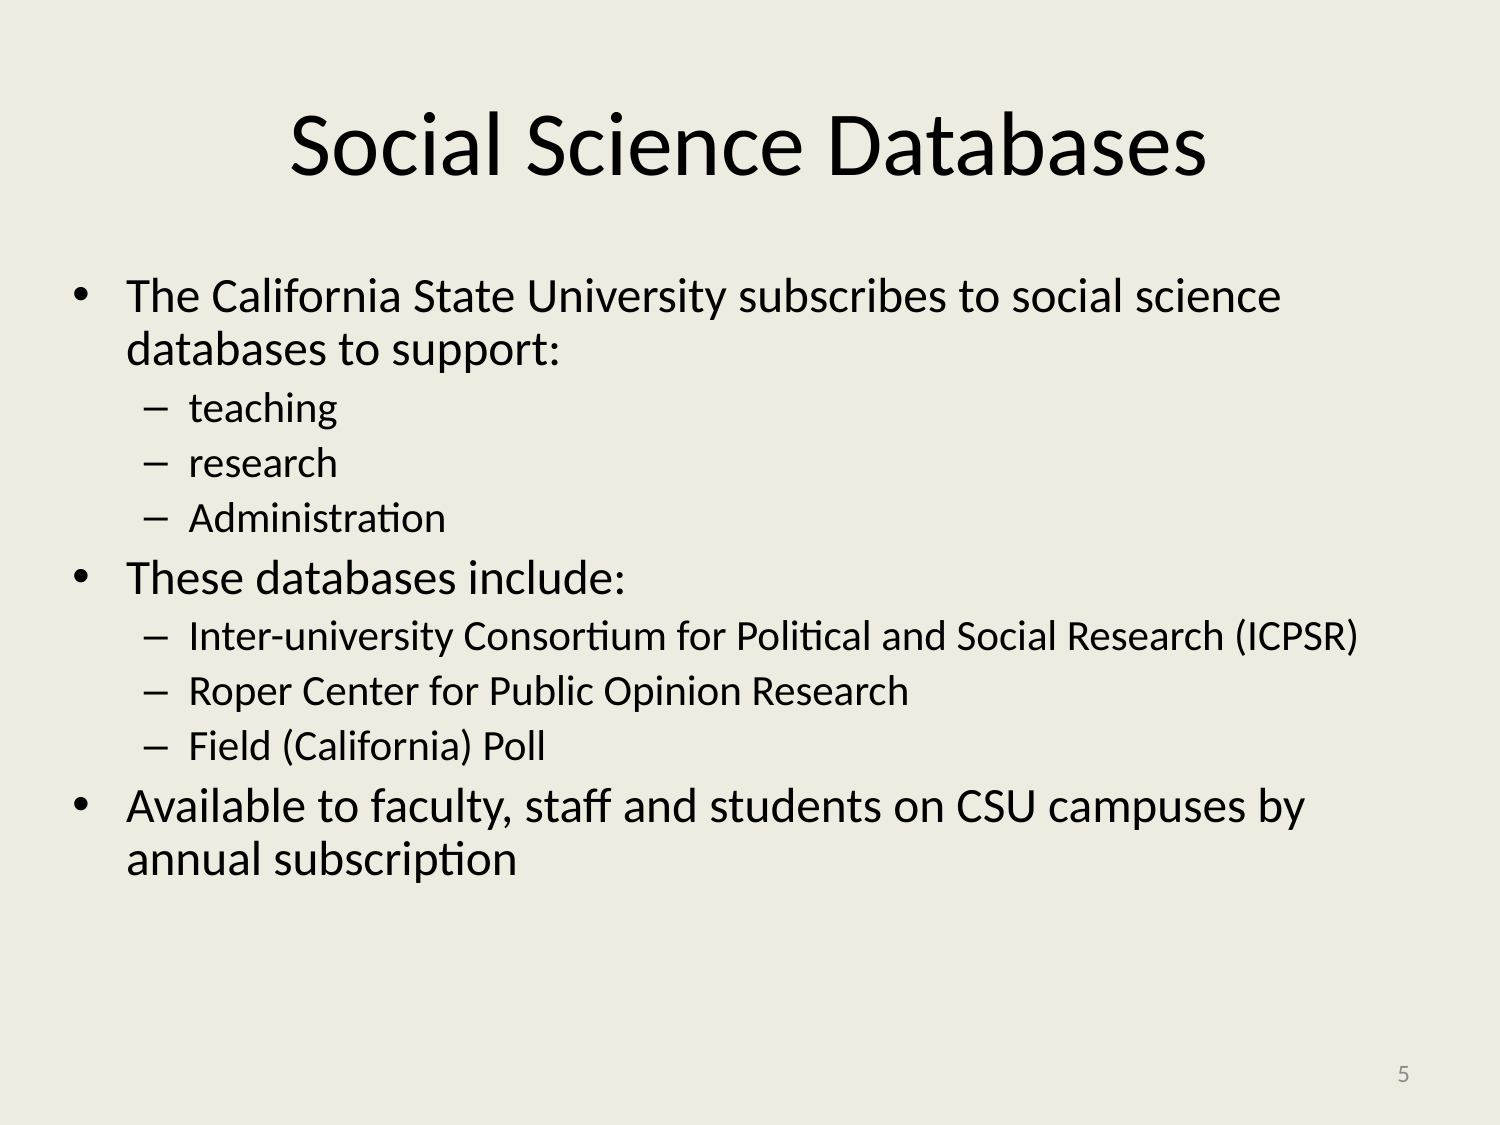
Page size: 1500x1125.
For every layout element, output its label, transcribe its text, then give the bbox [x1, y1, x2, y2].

list The California State University subscribes to social science databases to support: teaching research Administration These databases include: Inter-university Consortium for Political and Social Research (ICPSR) Roper Center for Public Opinion Research Field (California) Poll Available to faculty, staff and students on CSU campuses by annual subscription [57, 262, 1443, 901]
title Social Science Databases [75, 45, 1425, 233]
slide_number 5 [1074, 1042, 1425, 1103]
